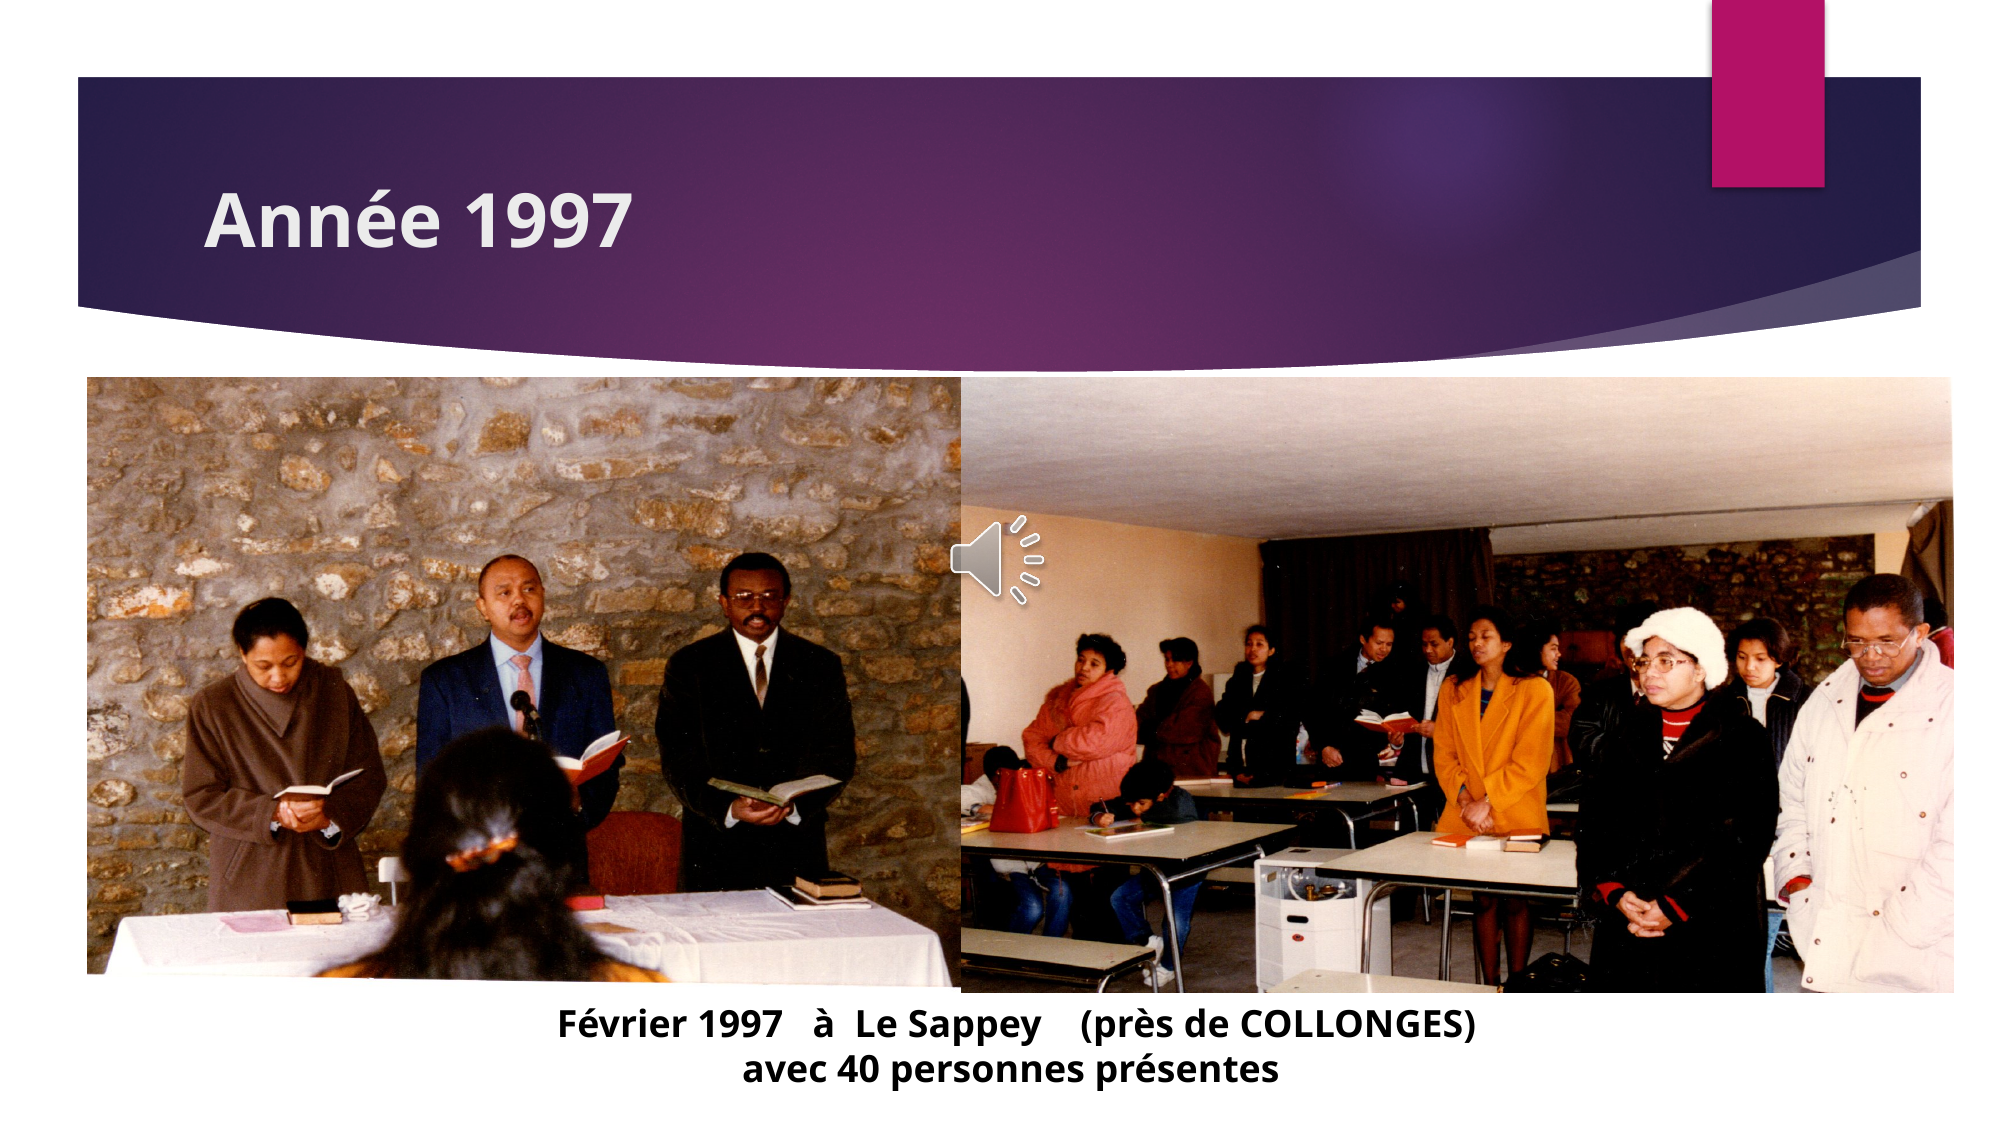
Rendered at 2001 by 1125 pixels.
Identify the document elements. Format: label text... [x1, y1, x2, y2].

title Année 1997 [189, 159, 1627, 276]
picture [86, 376, 1954, 994]
text_box Février 1997 à Le Sappey (près de COLLONGES) avec 40 personnes présentes [405, 1001, 1653, 1098]
picture [79, 78, 1920, 371]
